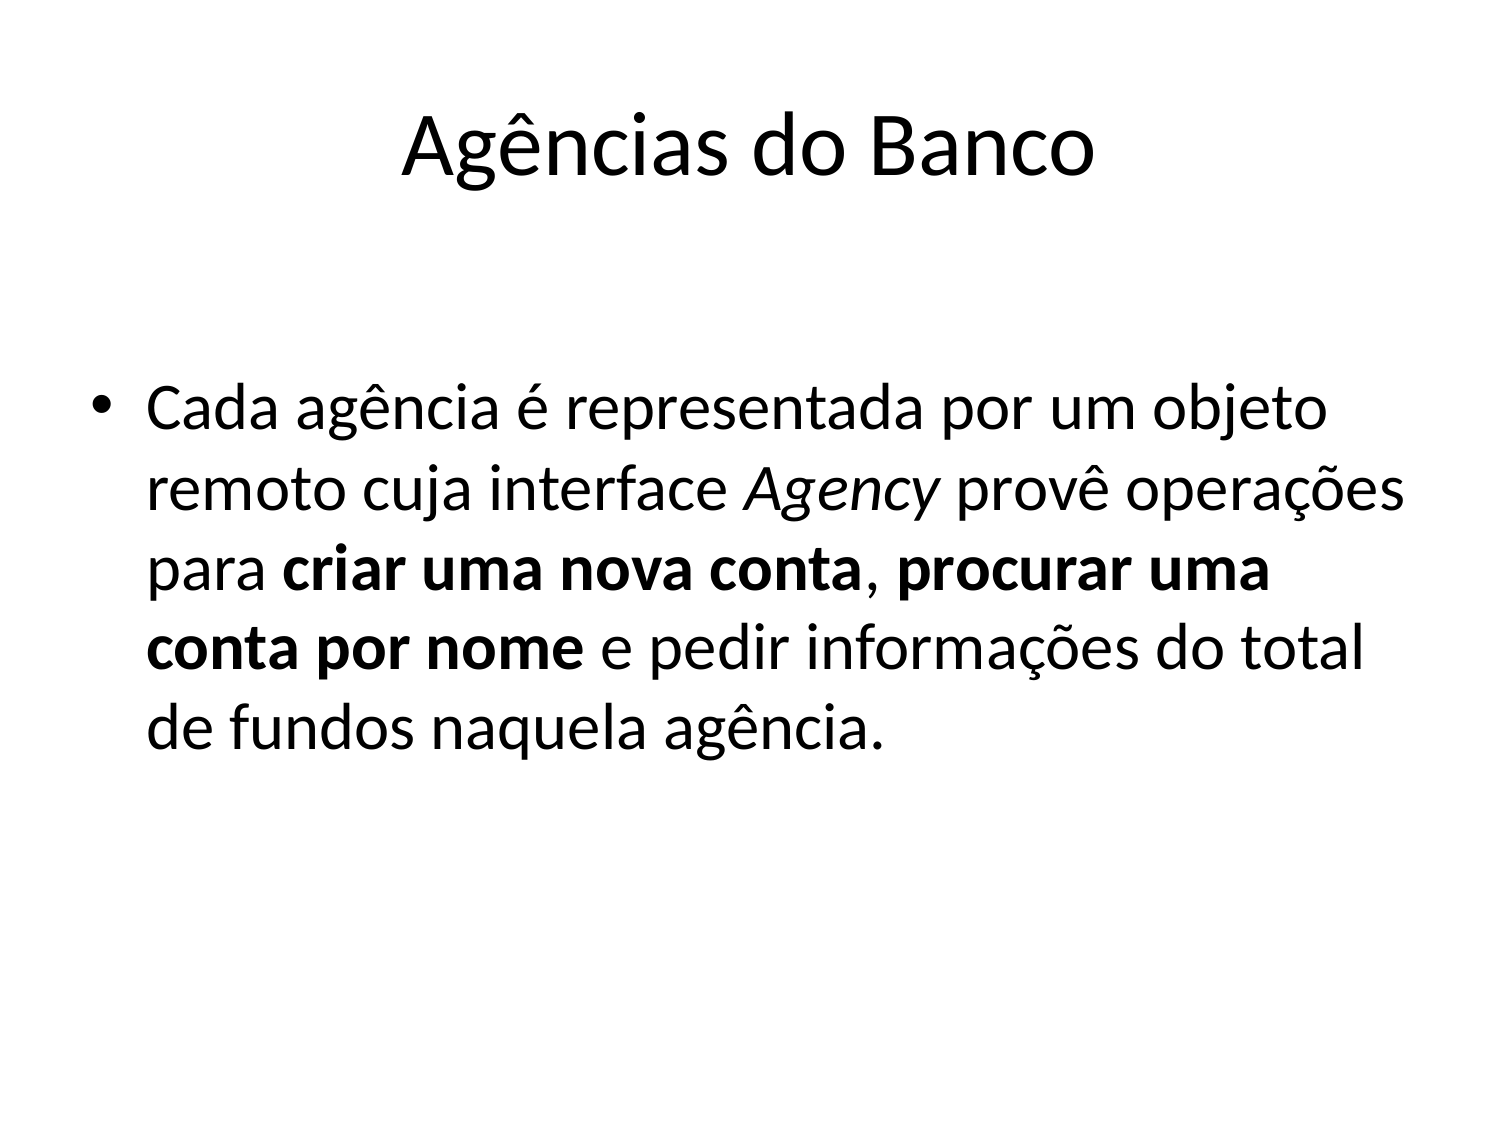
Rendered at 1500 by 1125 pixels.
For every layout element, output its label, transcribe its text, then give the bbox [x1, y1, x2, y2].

title Agências do Banco [74, 44, 1426, 233]
list Cada agência é representada por um objeto remoto cuja interface Agency provê operações para criar uma nova conta, procurar uma conta por nome e pedir informações do total de fundos naquela agência. [74, 262, 1426, 1006]
